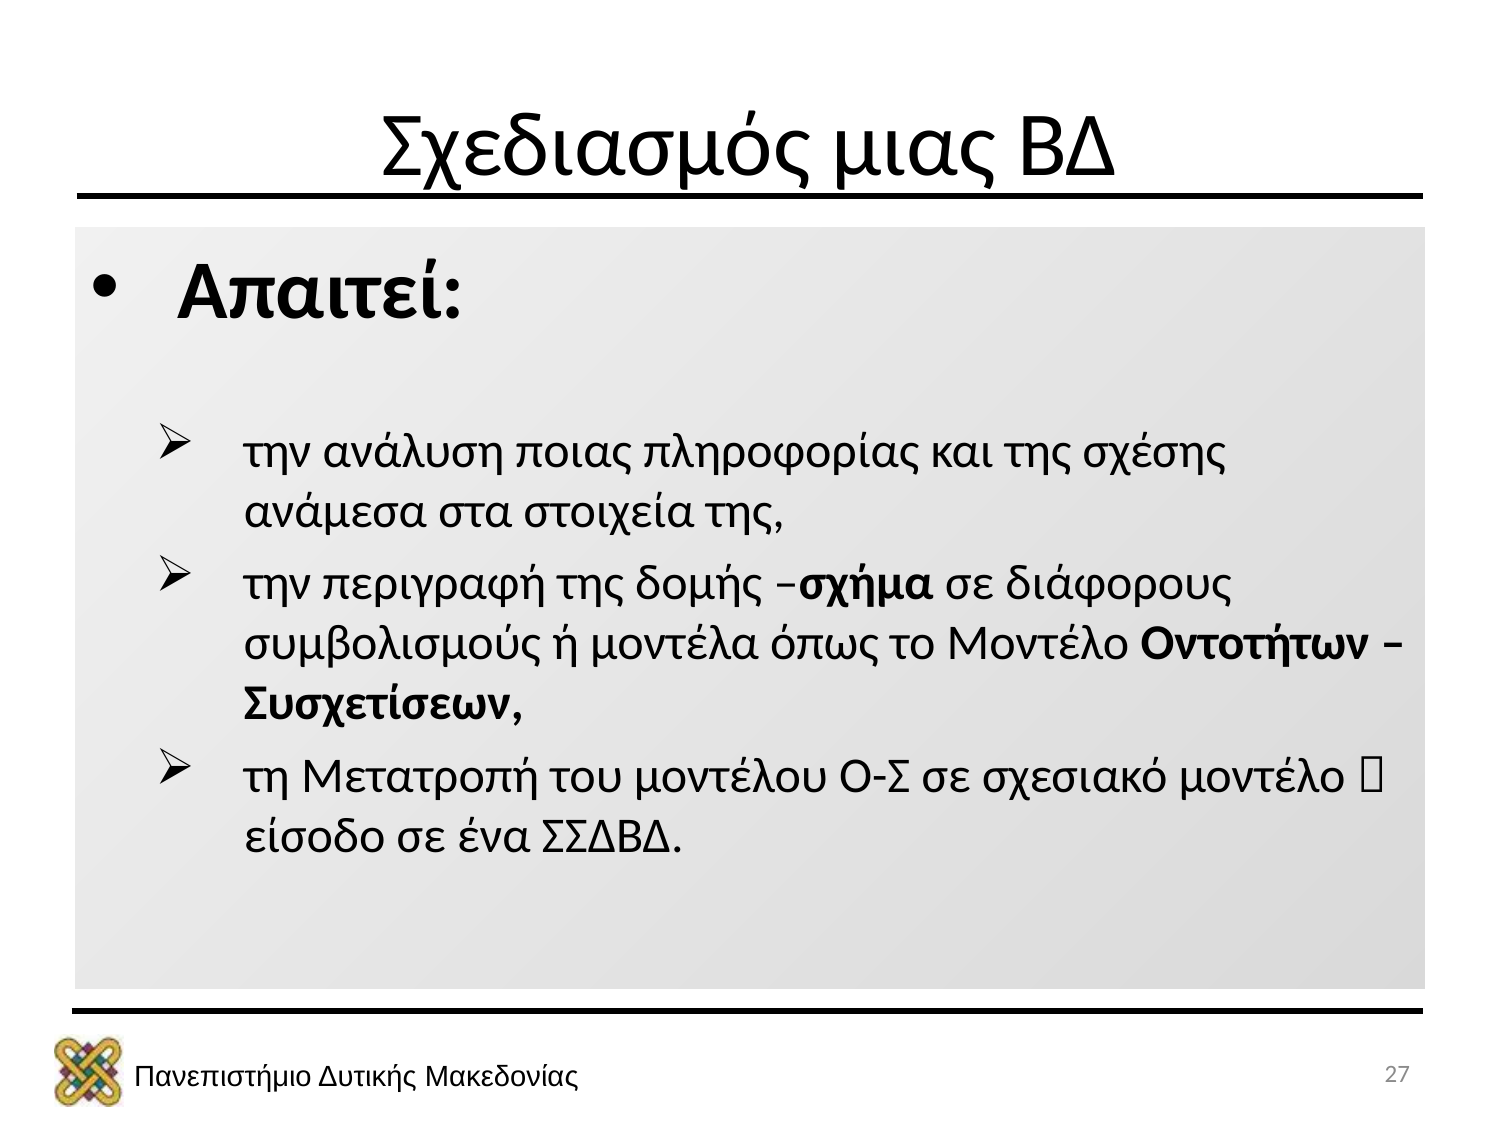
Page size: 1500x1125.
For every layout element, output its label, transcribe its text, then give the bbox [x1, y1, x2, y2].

picture [54, 1034, 124, 1107]
title Σχεδιασμός μιας ΒΔ [75, 45, 1425, 227]
slide_number 27 [1074, 1042, 1425, 1103]
list Απαιτεί: την ανάλυση ποιας πληροφορίας και της σχέσης ανάμεσα στα στοιχεία της, την περιγραφή της δομής –σχήμα σε διάφορους συμβολισμούς ή μοντέλα όπως το Μοντέλο Οντοτήτων –Συσχετίσεων, τη Μετατροπή του μοντέλου Ο-Σ σε σχεσιακό μοντέλο  είσοδο σε ένα ΣΣΔΒΔ. [75, 227, 1425, 989]
